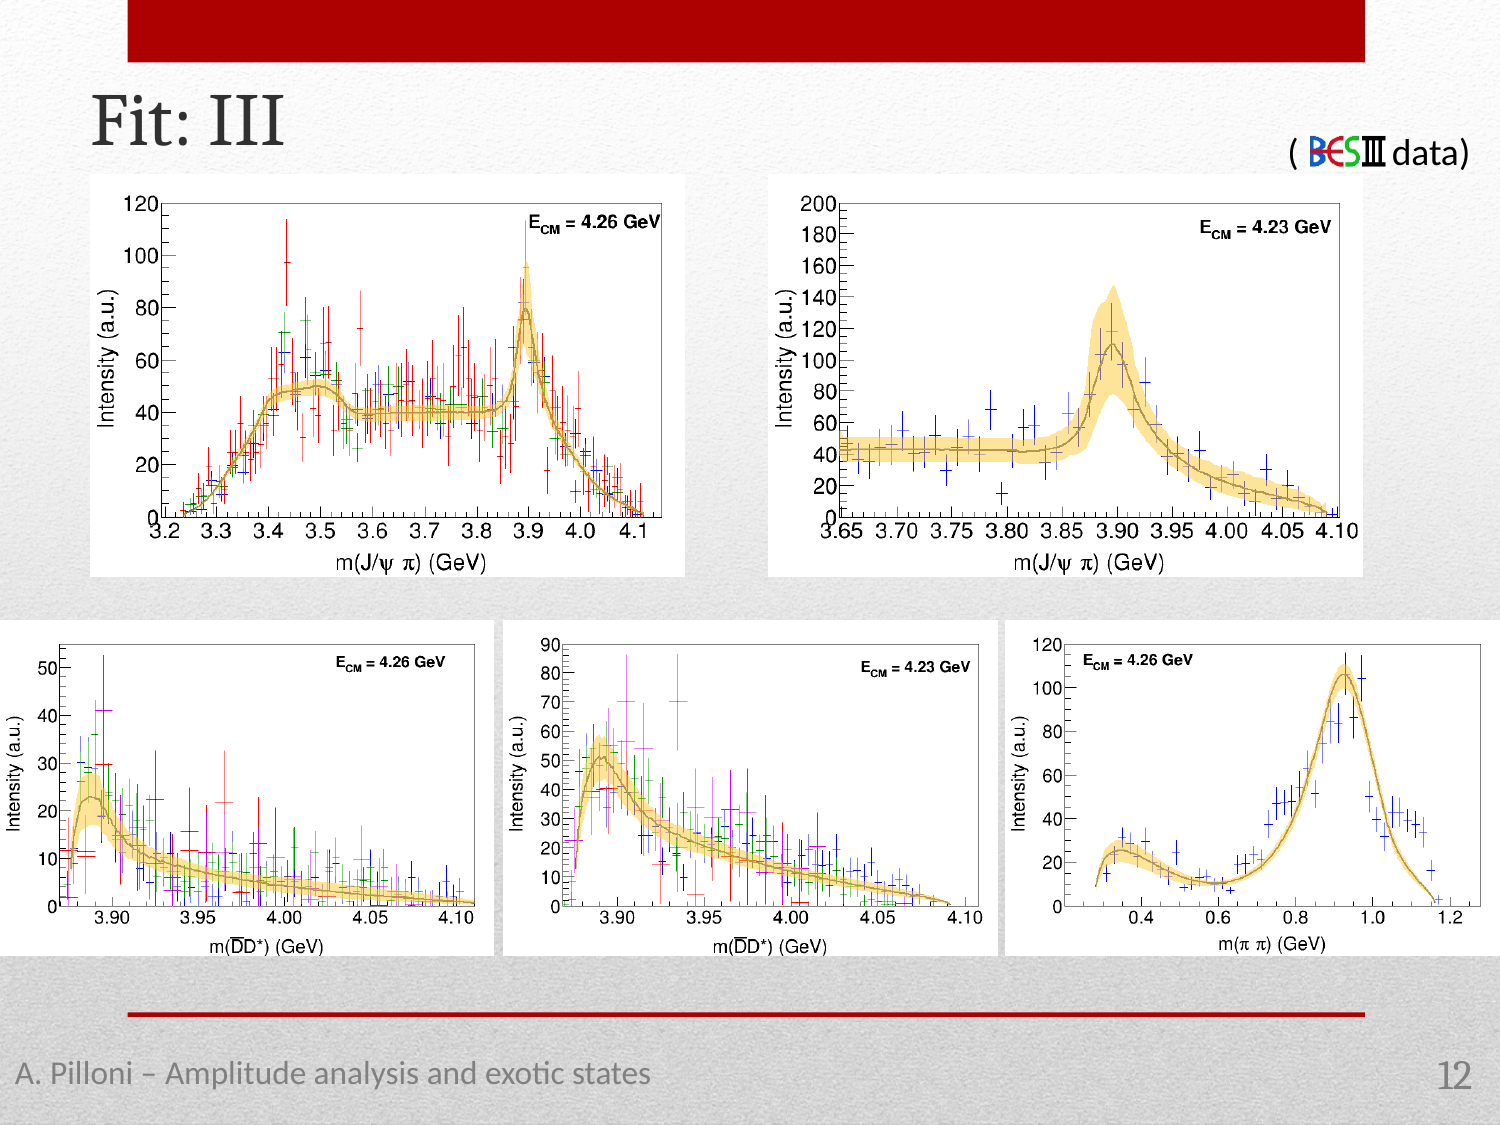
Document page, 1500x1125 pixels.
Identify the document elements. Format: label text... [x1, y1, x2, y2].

picture [0, 620, 495, 957]
text_box ( data) [1272, 121, 1486, 181]
picture [1005, 620, 1500, 957]
picture [1304, 130, 1390, 172]
text_box A. Pilloni – Amplitude analysis and exotic states [0, 1043, 1131, 1099]
picture [767, 173, 1364, 578]
text_box Fit: III [74, 0, 1425, 169]
picture [89, 173, 686, 578]
slide_number 12 [1362, 1043, 1488, 1104]
picture [502, 620, 998, 957]
